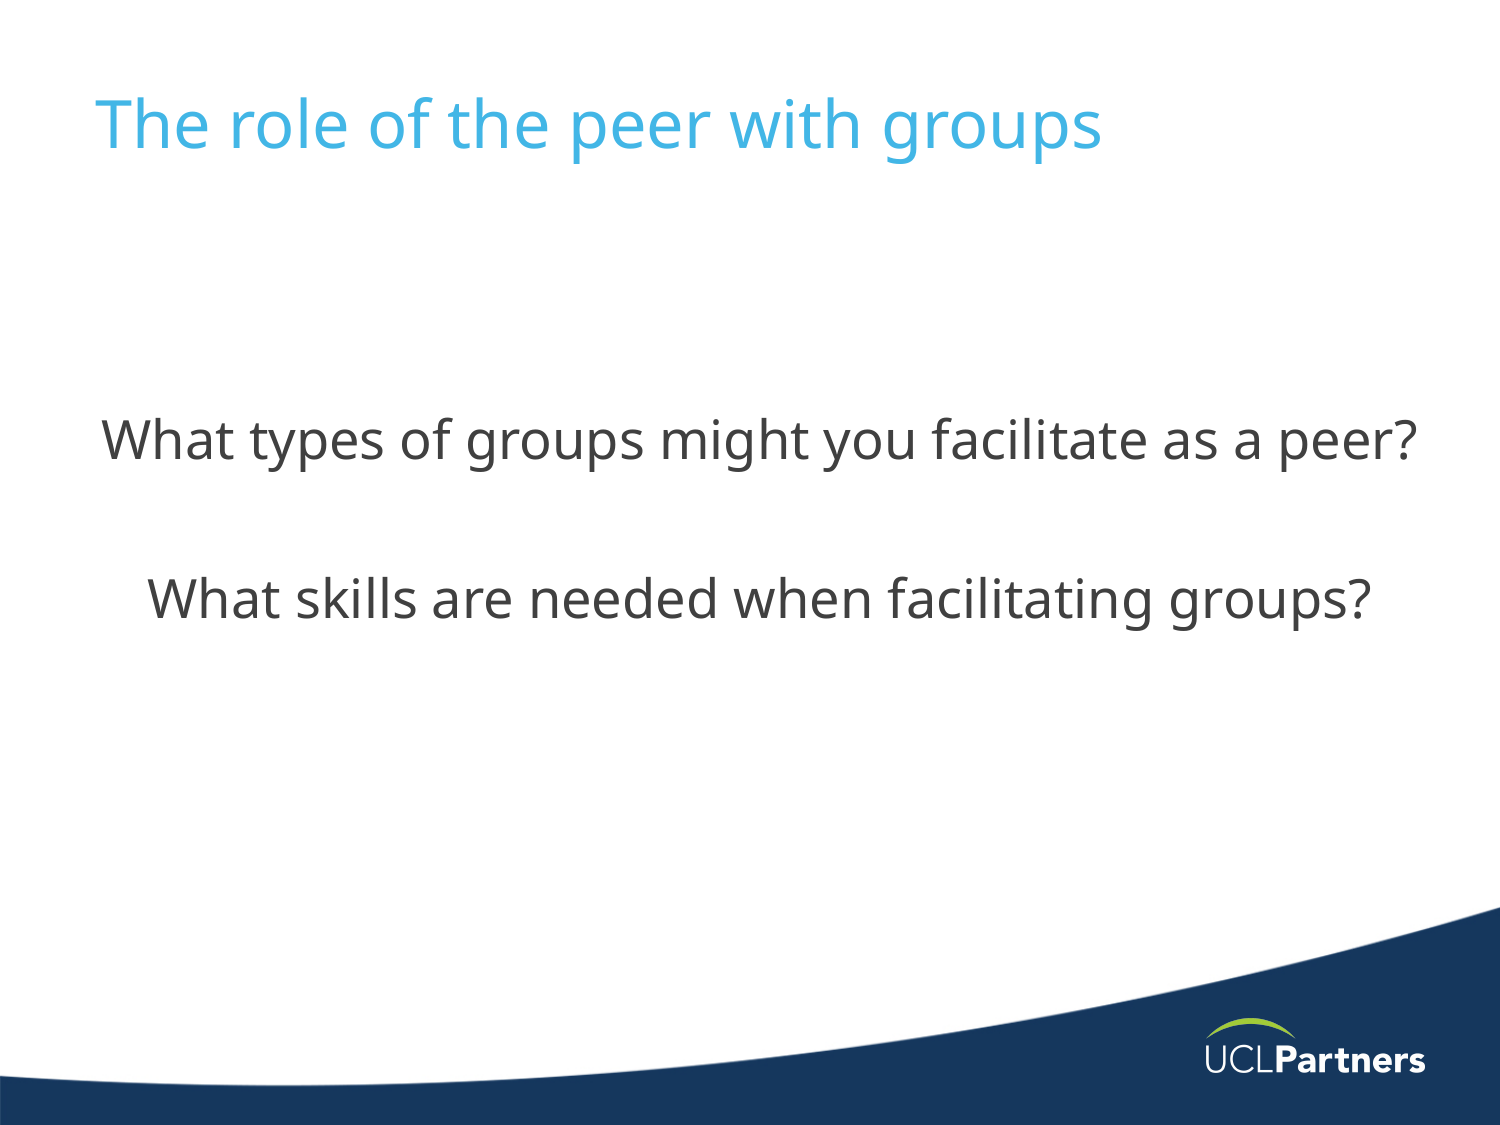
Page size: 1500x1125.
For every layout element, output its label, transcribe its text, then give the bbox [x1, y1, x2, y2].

list What types of groups might you facilitate as a peer? What skills are needed when facilitating groups? [80, 405, 1441, 958]
title The role of the peer with groups [80, 83, 1441, 240]
picture [0, 0, 1500, 1125]
